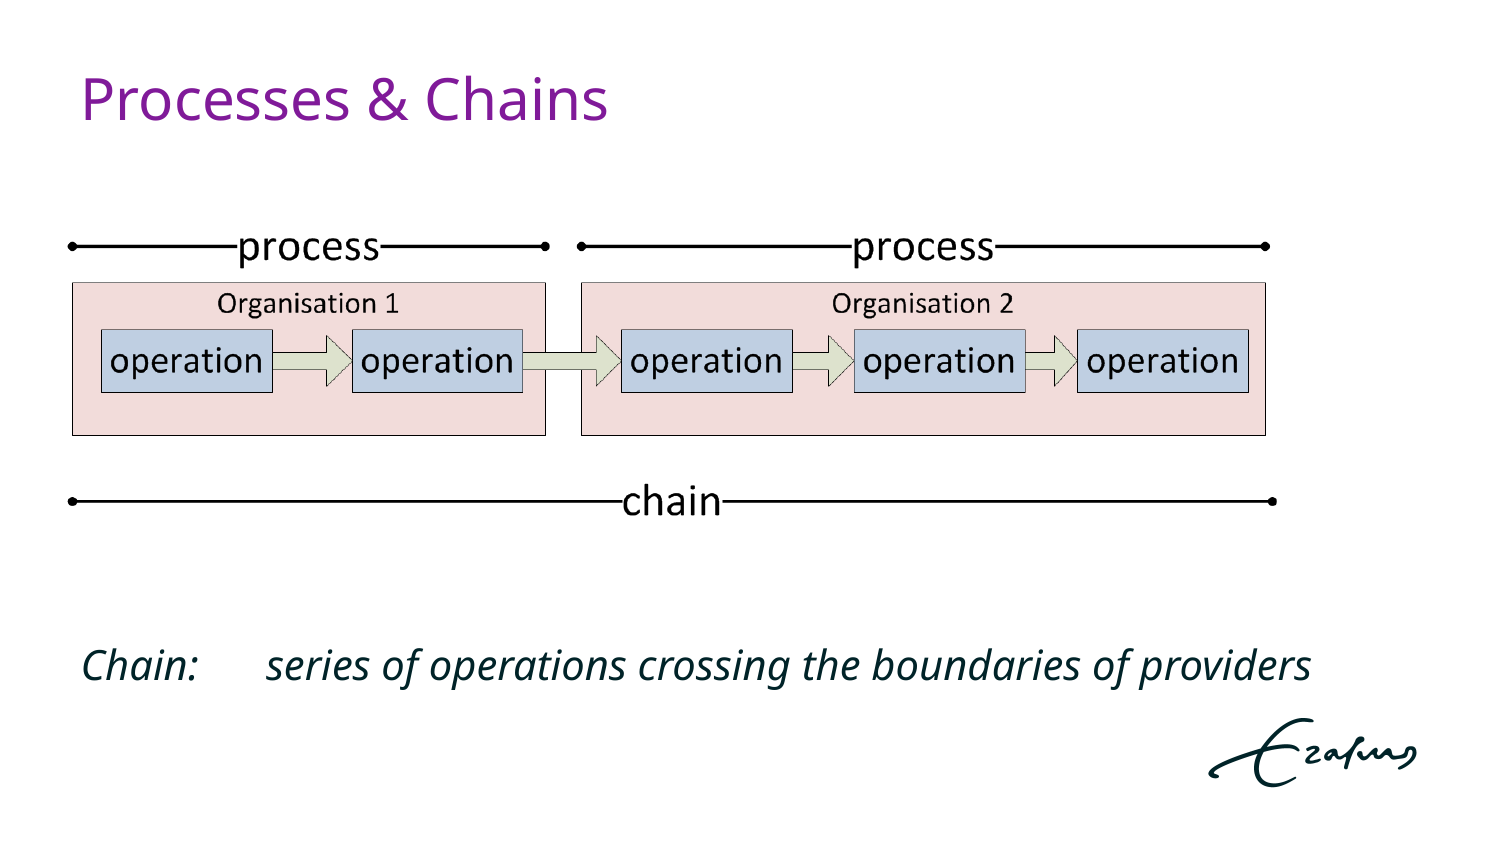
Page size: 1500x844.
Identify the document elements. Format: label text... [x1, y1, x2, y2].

list Chain: series of operations crossing the boundaries of providers However, a complex process in a hospital involving many units might also be considered as an internal chain [80, 628, 1349, 754]
picture [67, 211, 1277, 529]
title Processes & Chains [80, 64, 1422, 160]
picture [1198, 705, 1434, 800]
